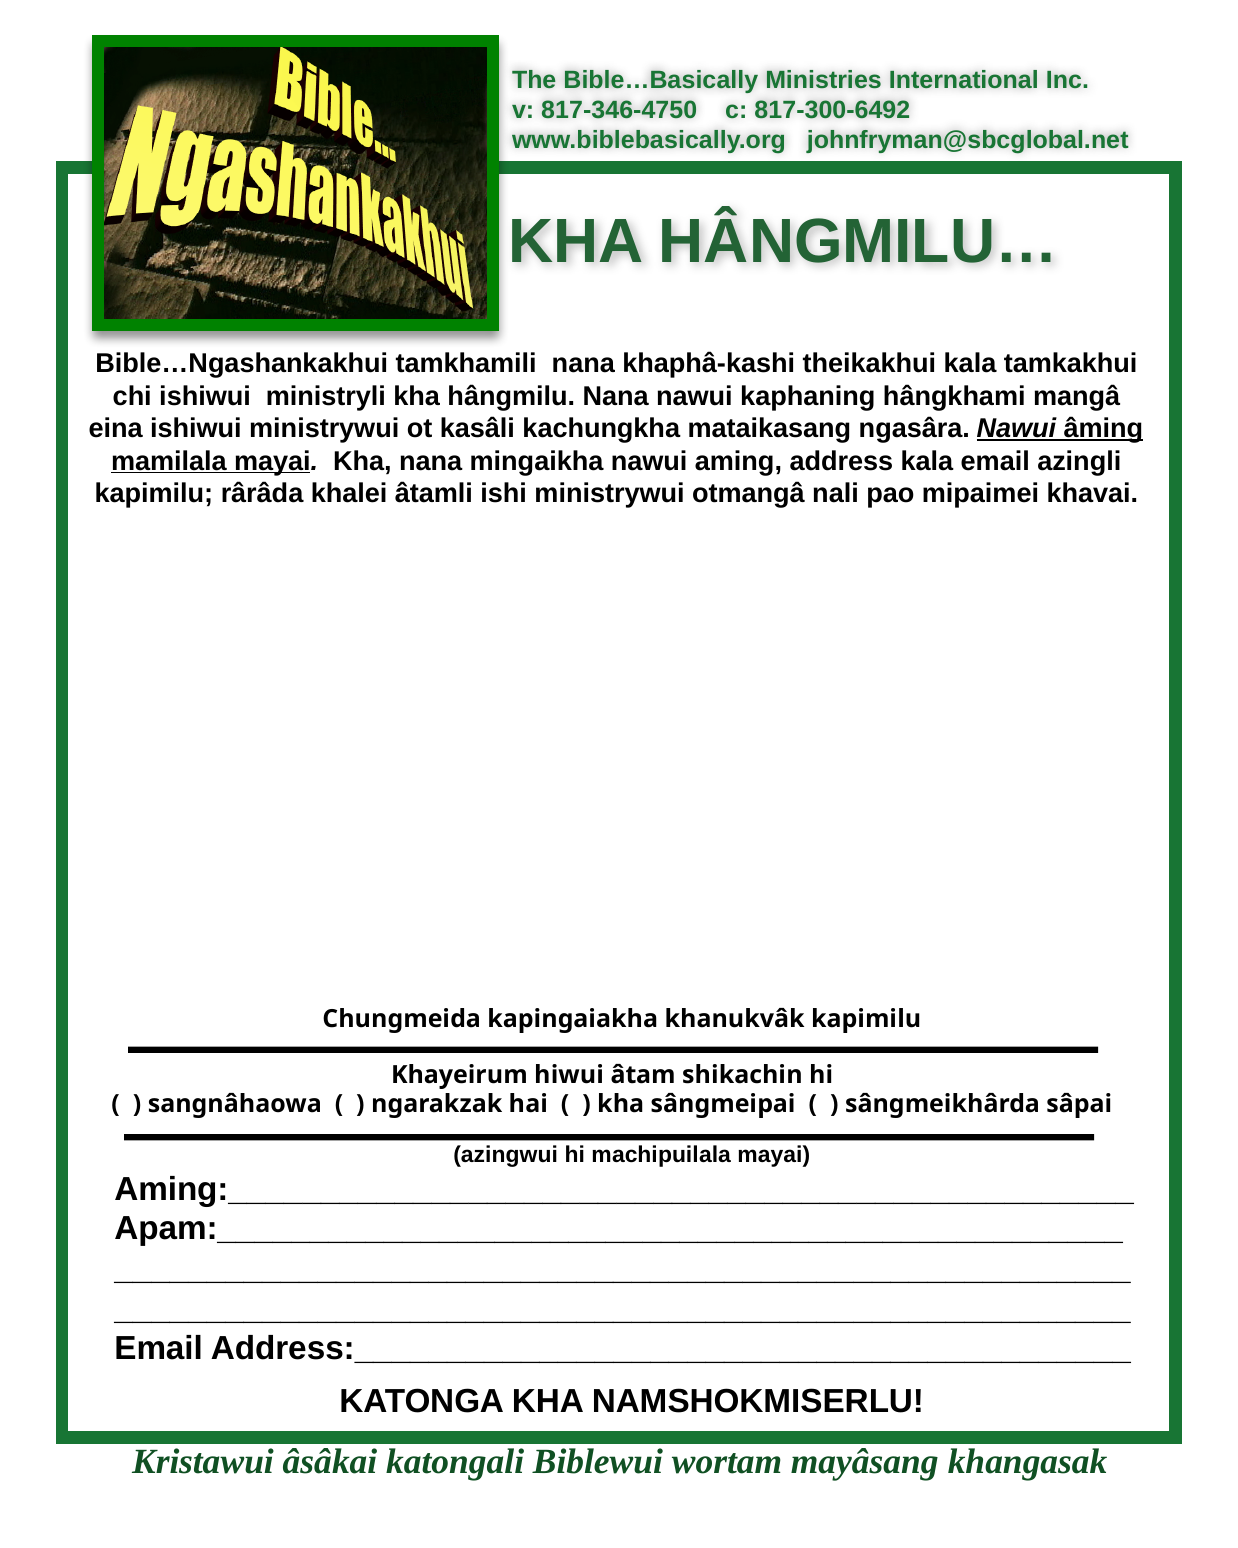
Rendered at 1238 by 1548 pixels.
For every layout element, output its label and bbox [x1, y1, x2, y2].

picture [103, 46, 487, 320]
text_box [33, 167, 1238, 1489]
text_box [499, 55, 1194, 192]
